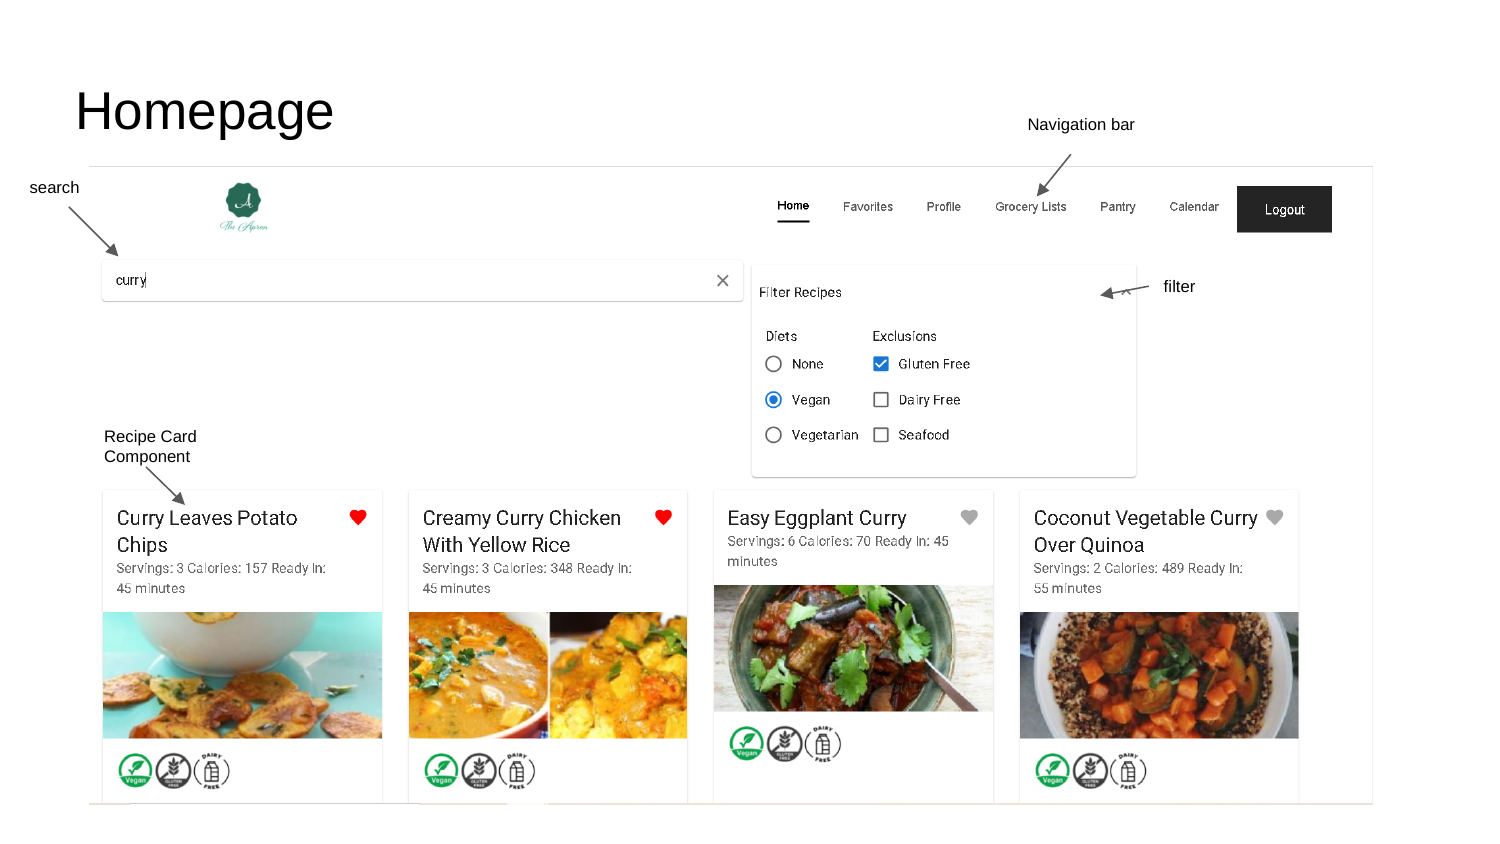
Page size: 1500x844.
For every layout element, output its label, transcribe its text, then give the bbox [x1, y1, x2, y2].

picture [88, 166, 1373, 806]
title Homepage [60, 61, 1459, 156]
text_box search [14, 166, 87, 207]
text_box Navigation bar [1012, 103, 1175, 144]
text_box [1036, 153, 1072, 197]
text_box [145, 466, 186, 506]
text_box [1099, 291, 1149, 296]
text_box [68, 217, 119, 257]
